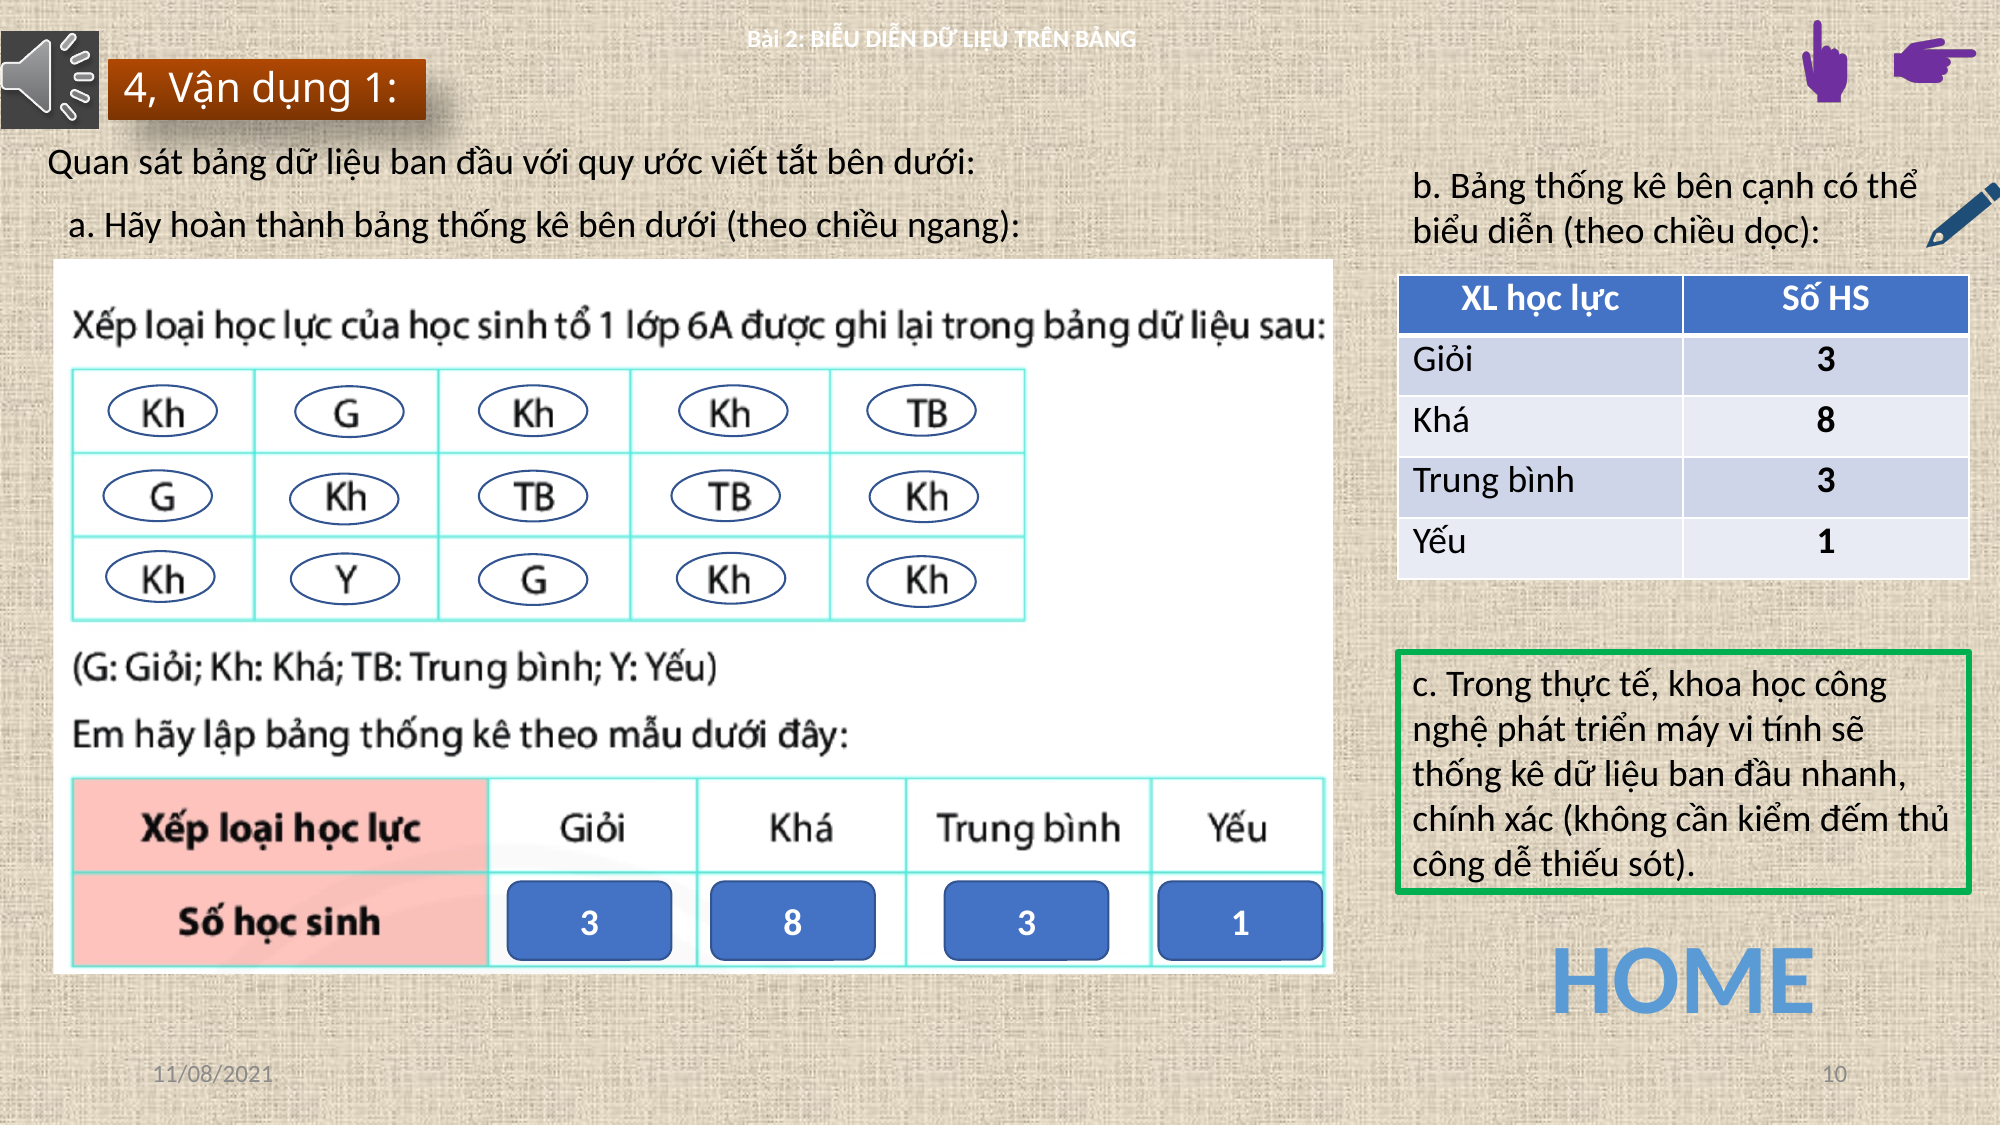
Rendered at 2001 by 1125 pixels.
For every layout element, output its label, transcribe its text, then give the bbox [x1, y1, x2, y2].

table_header XL học lực [1399, 276, 1682, 333]
table_cell 3 [1684, 458, 1968, 517]
text_box HOME [1534, 906, 1832, 1042]
picture [1777, 15, 1872, 108]
text_box c. Trong thực tế, khoa học công nghệ phát triển máy vi tính sẽ thống kê dữ liệu ban đầu nhanh, chính xác (không cần kiểm đếm thủ công dễ thiếu sót). [1397, 651, 1969, 892]
slide_number 10 [1412, 1042, 1863, 1103]
footer Bài 2: BIỄU DIỄN DỮ LIỆU TRÊN BẢNG [604, 7, 1280, 68]
table_cell 8 [1684, 397, 1968, 456]
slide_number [137, 1042, 588, 1103]
table_header Số HS [1684, 276, 1968, 333]
title 4, Vận dụng 1: [108, 59, 426, 120]
picture [0, 29, 100, 130]
table_cell 3 [1684, 338, 1968, 395]
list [53, 259, 1334, 974]
picture [1919, 170, 2000, 262]
text_box Quan sát bảng dữ liệu ban đầu với quy ước viết tắt bên dưới: [32, 129, 1334, 189]
table_cell 1 [1684, 519, 1968, 578]
picture [1888, 22, 1982, 99]
table_cell Yếu [1399, 519, 1682, 578]
text_box a. Hãy hoàn thành bảng thống kê bên dưới (theo chiều ngang): [53, 192, 1334, 252]
table_cell Khá [1399, 397, 1682, 456]
text_box b. Bảng thống kê bên cạnh có thể biểu diễn (theo chiều dọc): [1397, 153, 1969, 259]
table_cell Trung bình [1399, 458, 1682, 517]
table_cell Giỏi [1399, 338, 1682, 395]
